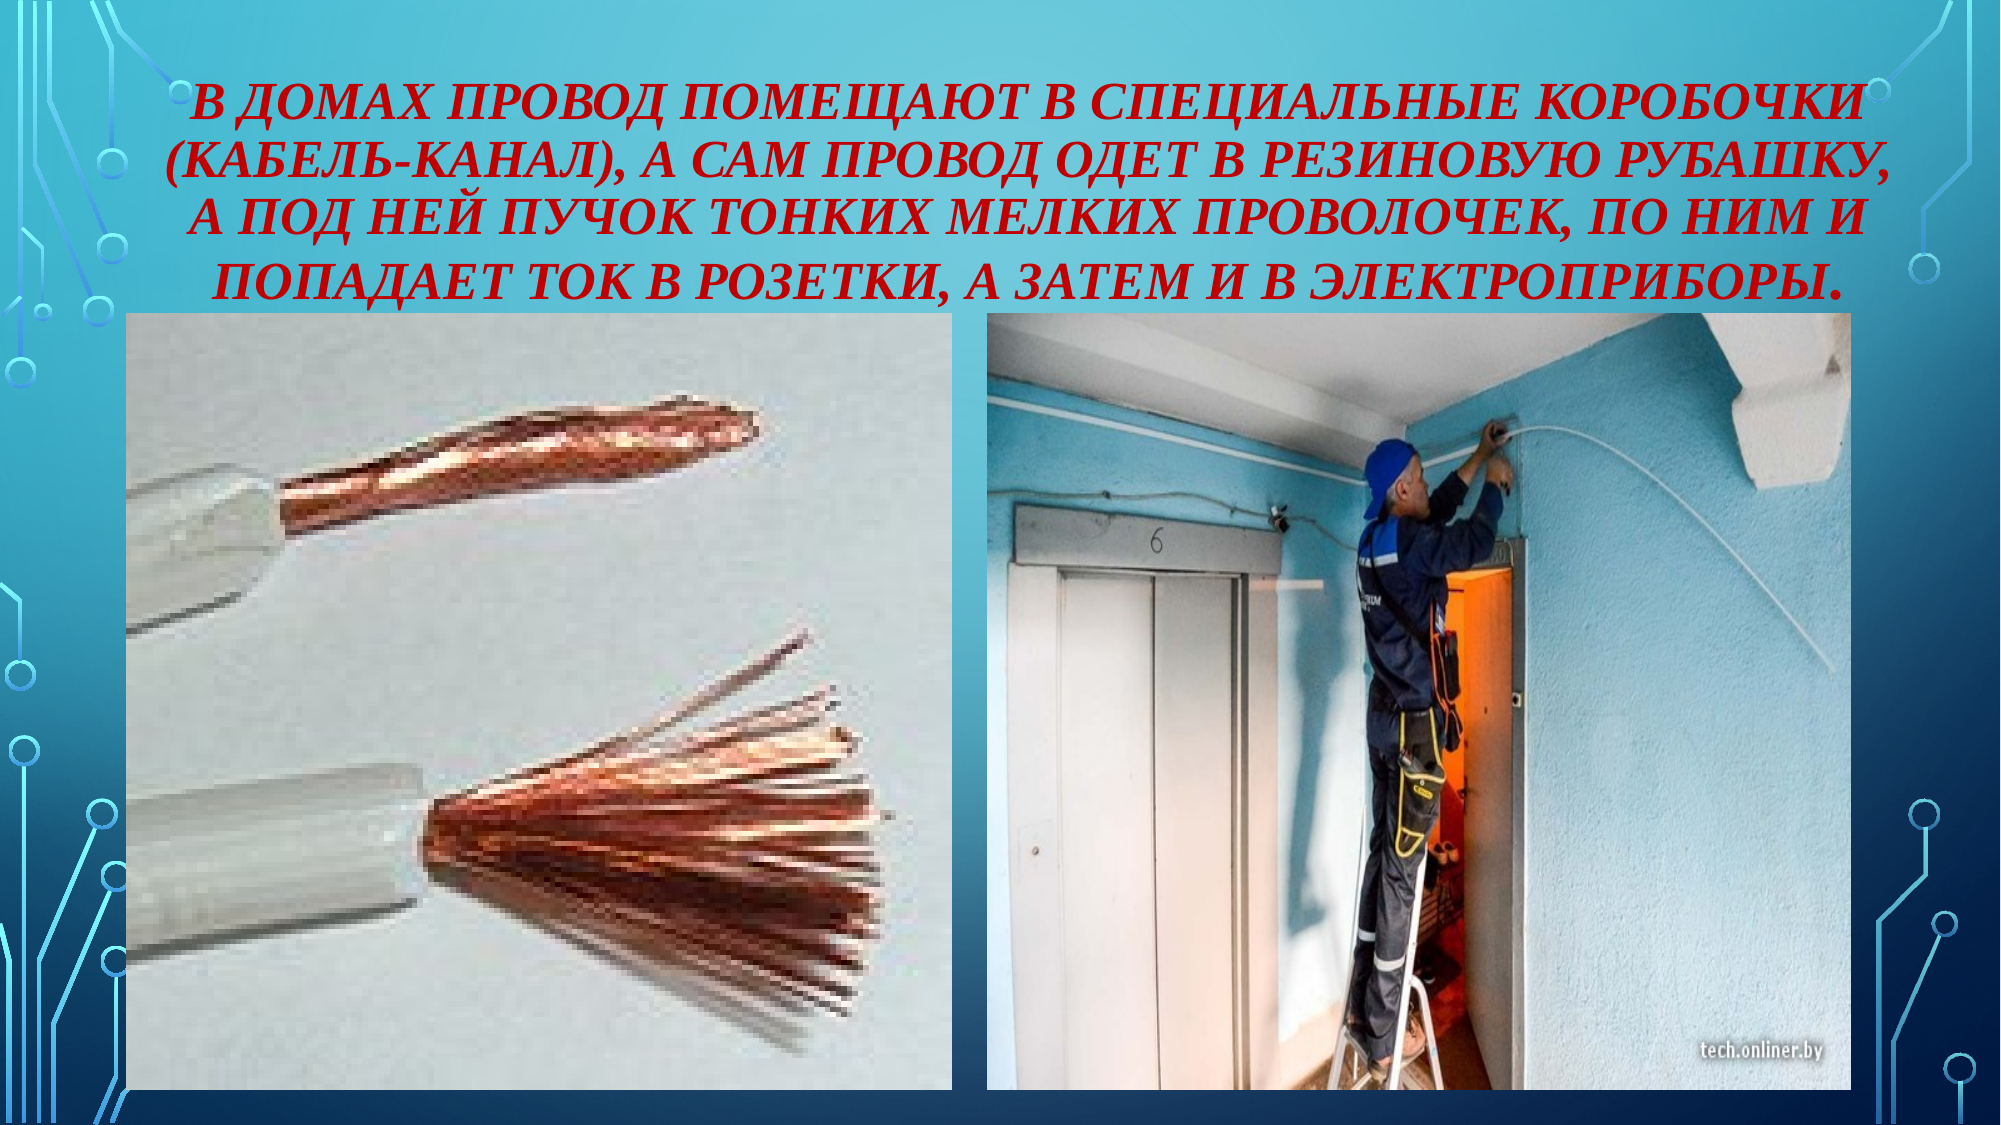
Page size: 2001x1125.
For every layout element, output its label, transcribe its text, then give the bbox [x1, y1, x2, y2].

title В домах провод помещают в специальные коробочки (кабель-канал), а сам провод одет в резиновую рубашку, а под ней пучок тонких мелких проволочек, по ним и попадает ток в розетки, а затем и в электроприборы. [126, 41, 1932, 344]
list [126, 313, 952, 1090]
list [987, 313, 1851, 1090]
